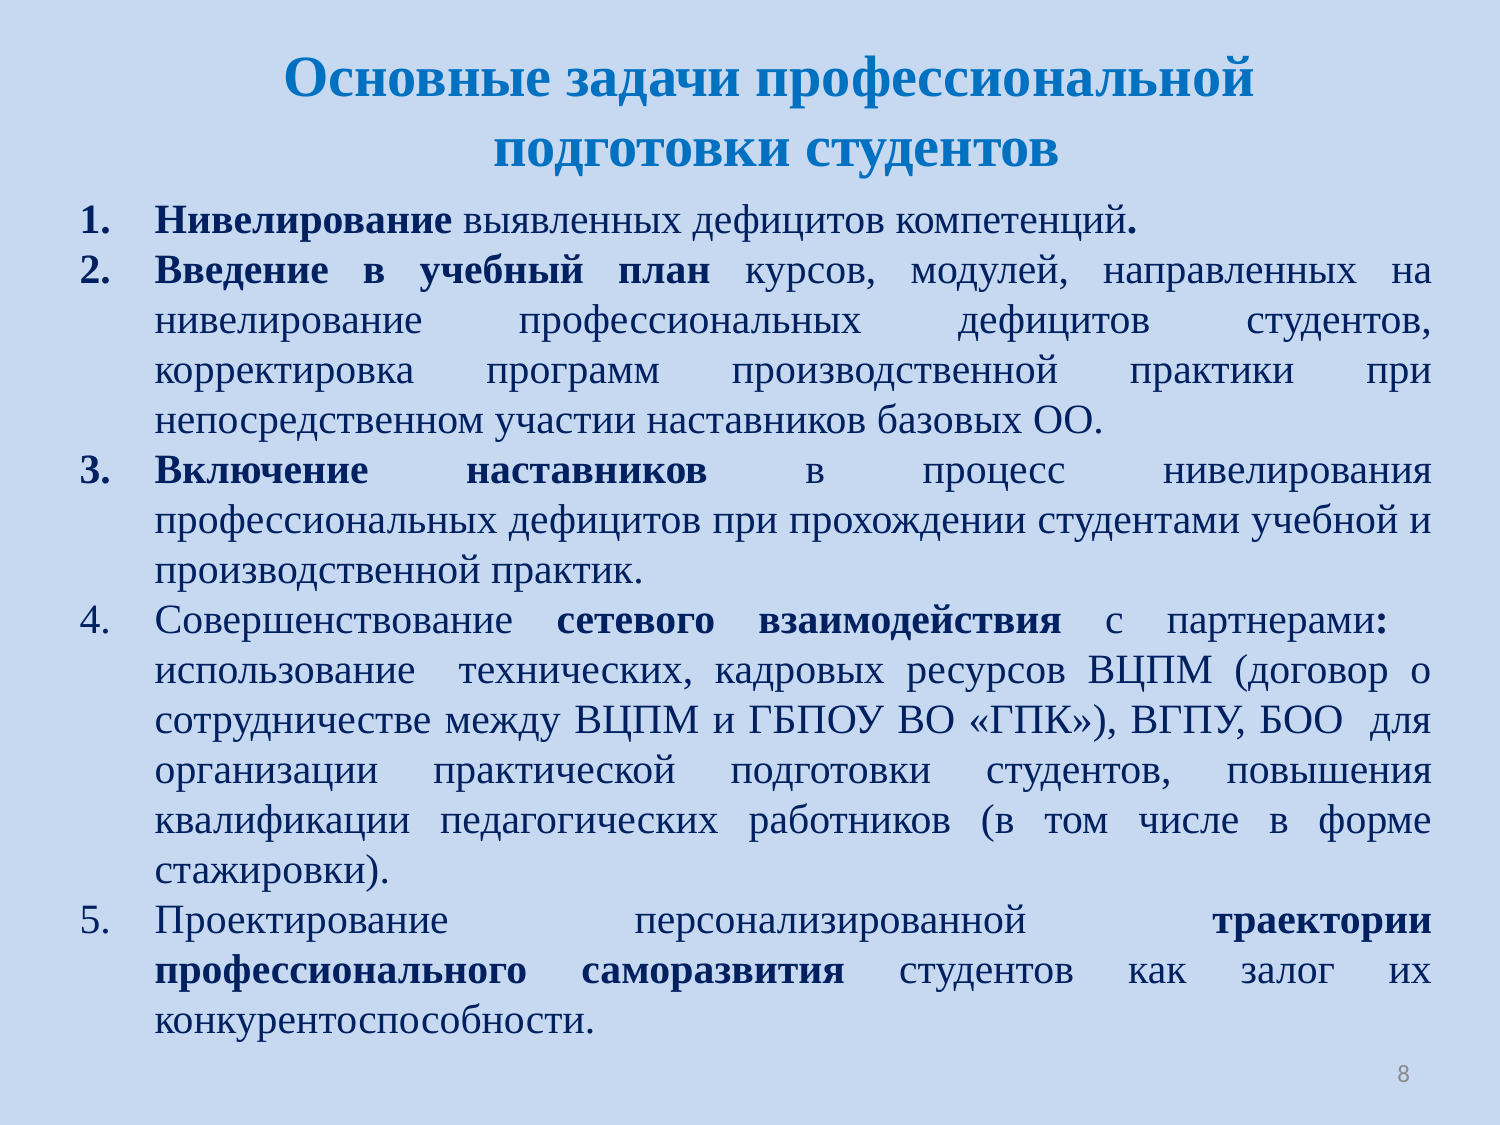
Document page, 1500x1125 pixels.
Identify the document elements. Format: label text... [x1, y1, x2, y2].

text_box Нивелирование выявленных дефицитов компетенций. Введение в учебный план курсов, модулей, направленных на нивелирование профессиональных дефицитов студентов, корректировка программ производственной практики при непосредственном участии наставников базовых ОО. Включение наставников в процесс нивелирования профессиональных дефицитов при прохождении студентами учебной и производственной практик. Совершенствование сетевого взаимодействия с партнерами: использование технических, кадровых ресурсов ВЦПМ (договор о сотрудничестве между ВЦПМ и ГБПОУ ВО «ГПК»), ВГПУ, БОО для организации практической подготовки студентов, повышения квалификации педагогических работников (в том числе в форме стажировки). Проектирование персонализированной траектории профессионального саморазвития студентов как залог их конкурентоспособности. [64, 184, 1447, 1050]
text_box Основные задачи профессиональной подготовки студентов [64, 30, 1489, 186]
slide_number 8 [1074, 1050, 1425, 1103]
